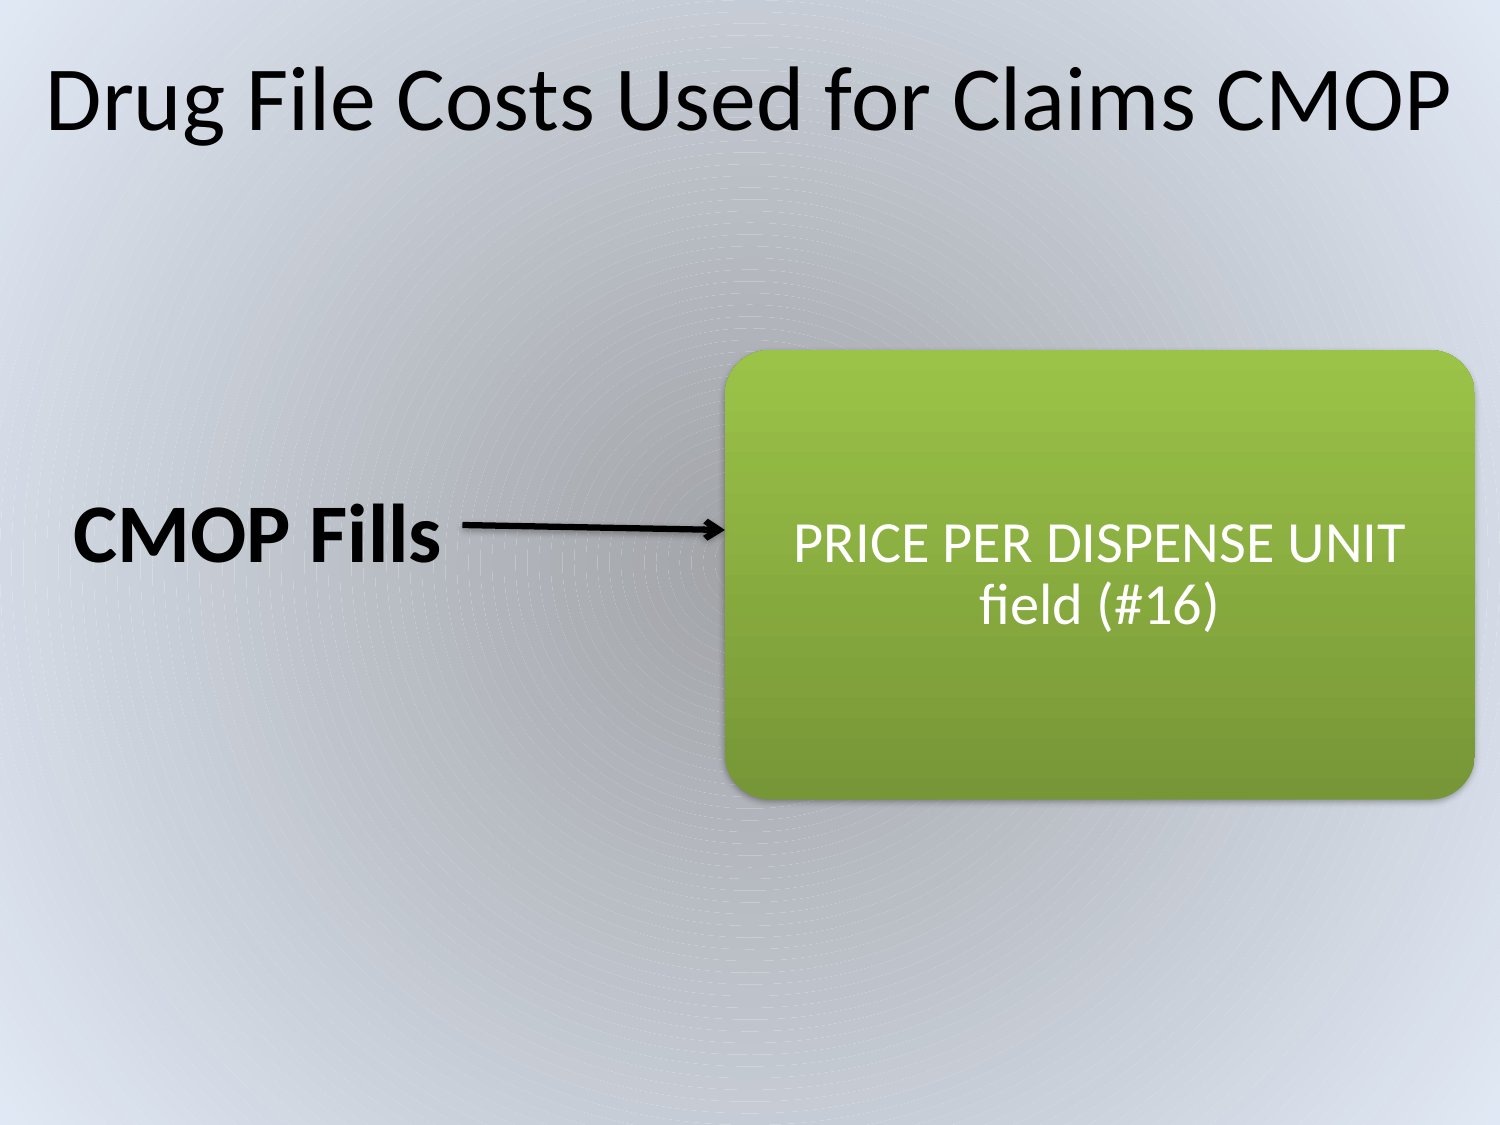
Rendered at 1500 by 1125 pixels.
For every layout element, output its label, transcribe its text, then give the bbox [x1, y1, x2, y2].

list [724, 349, 1476, 801]
title Drug File Costs Used for Claims CMOP [0, 0, 1500, 188]
text_box CMOP Fills [24, 471, 491, 587]
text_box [462, 524, 726, 531]
